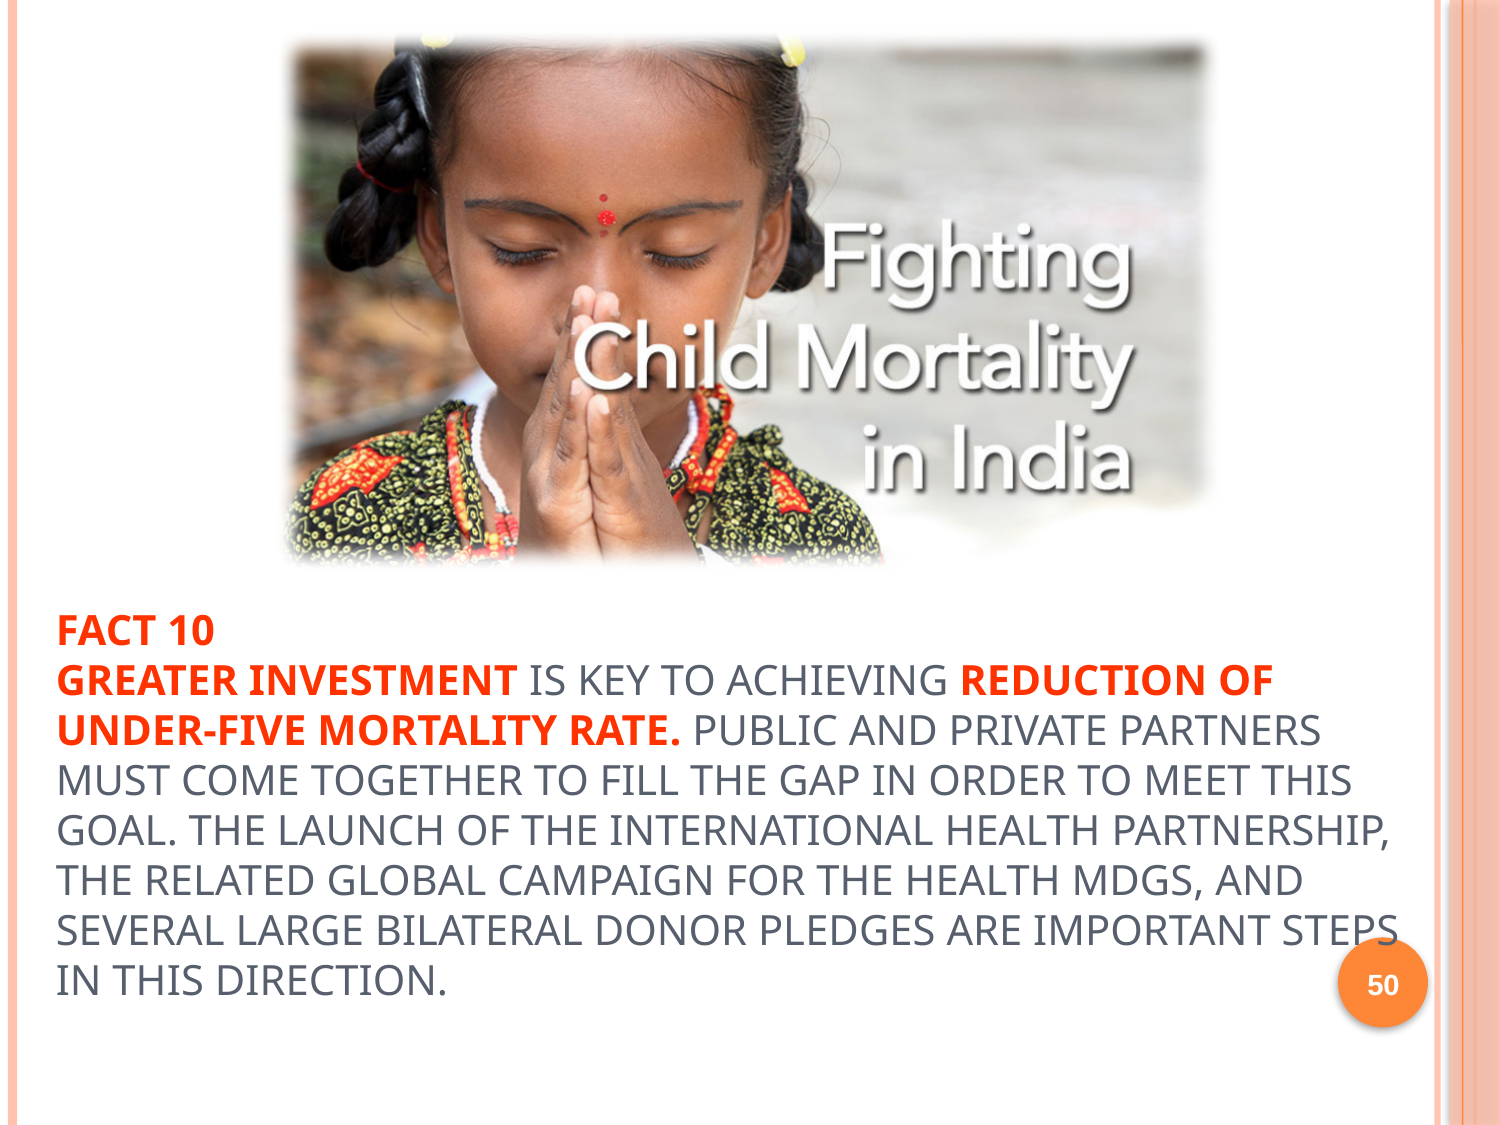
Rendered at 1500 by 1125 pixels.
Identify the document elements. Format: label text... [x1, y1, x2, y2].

title Fact 10 Greater investment is key to achieving reduction of under-five mortality rate. Public and private partners must come together to fill the gap in order to meet this goal. The launch of the International Health Partnership, the related Global Campaign for the Health MDGs, and several large bilateral donor pledges are important steps in this direction. [41, 408, 1459, 1012]
slide_number 50 [1333, 940, 1434, 1027]
picture [276, 30, 1223, 572]
